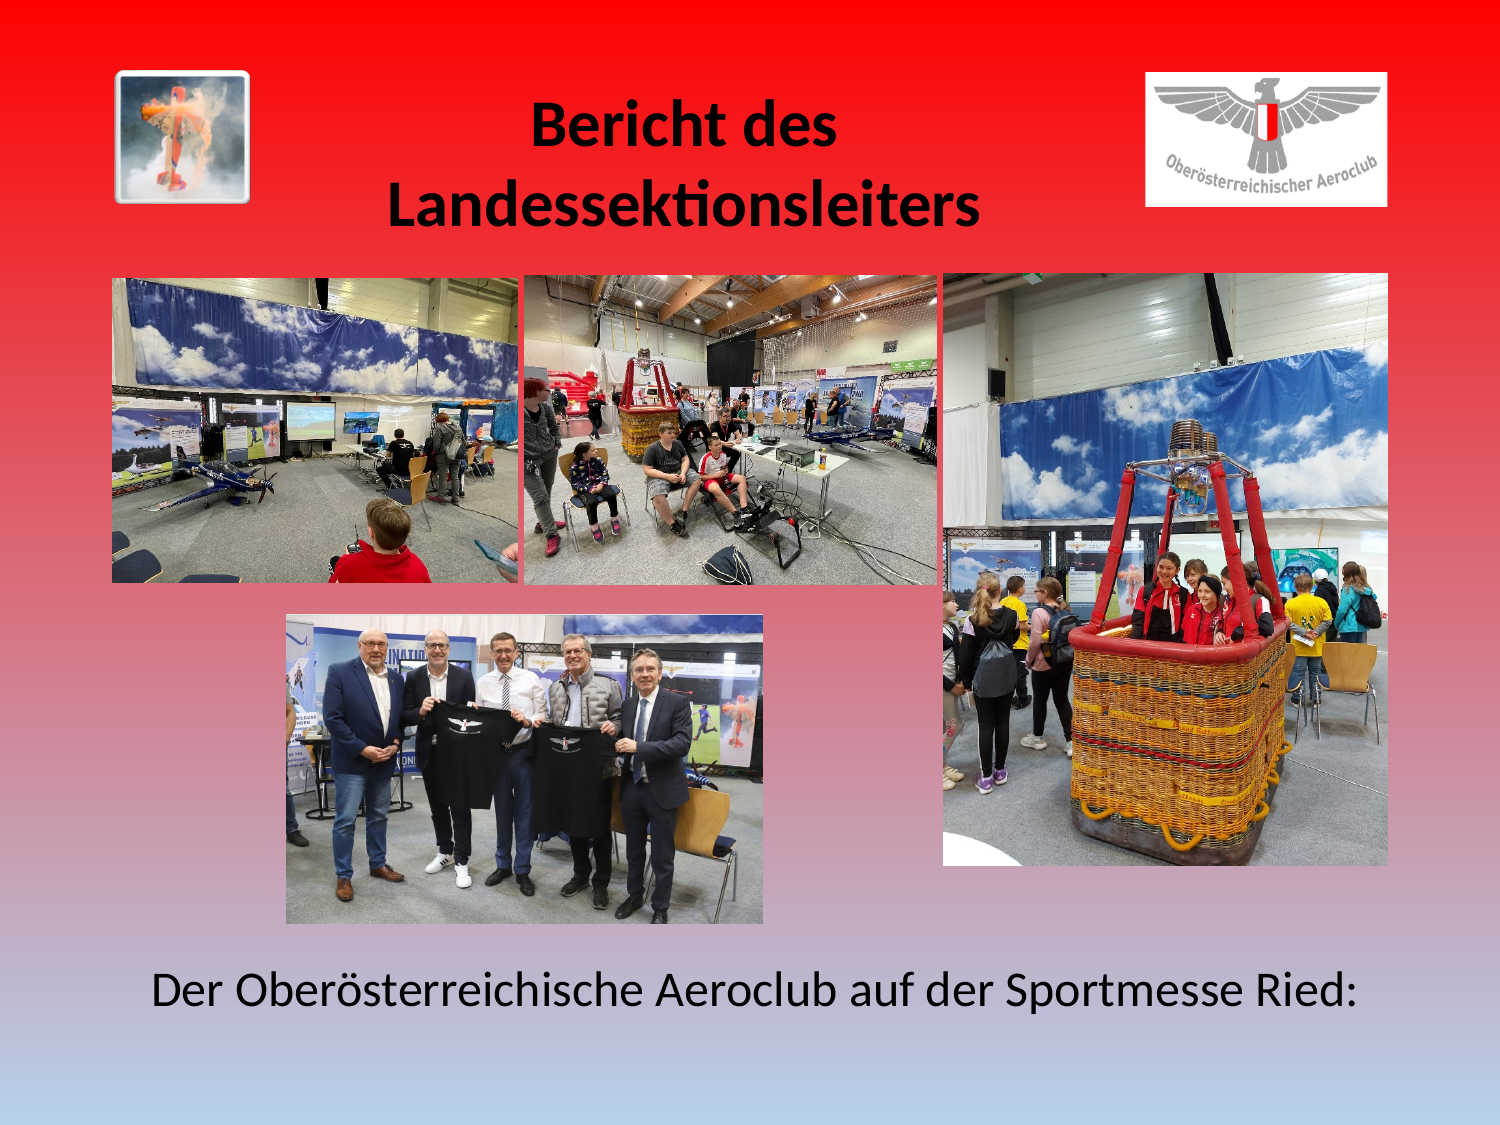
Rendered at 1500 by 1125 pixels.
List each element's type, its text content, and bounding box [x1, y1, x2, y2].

picture [943, 273, 1388, 866]
text_box Bericht des Landessektionsleiters [250, 72, 1120, 247]
picture [524, 275, 937, 585]
picture [286, 614, 763, 924]
picture [112, 278, 518, 583]
picture [112, 68, 251, 204]
subtitle Der Oberösterreichische Aeroclub auf der Sportmesse Ried: [112, 955, 1399, 1056]
picture [1145, 72, 1388, 207]
